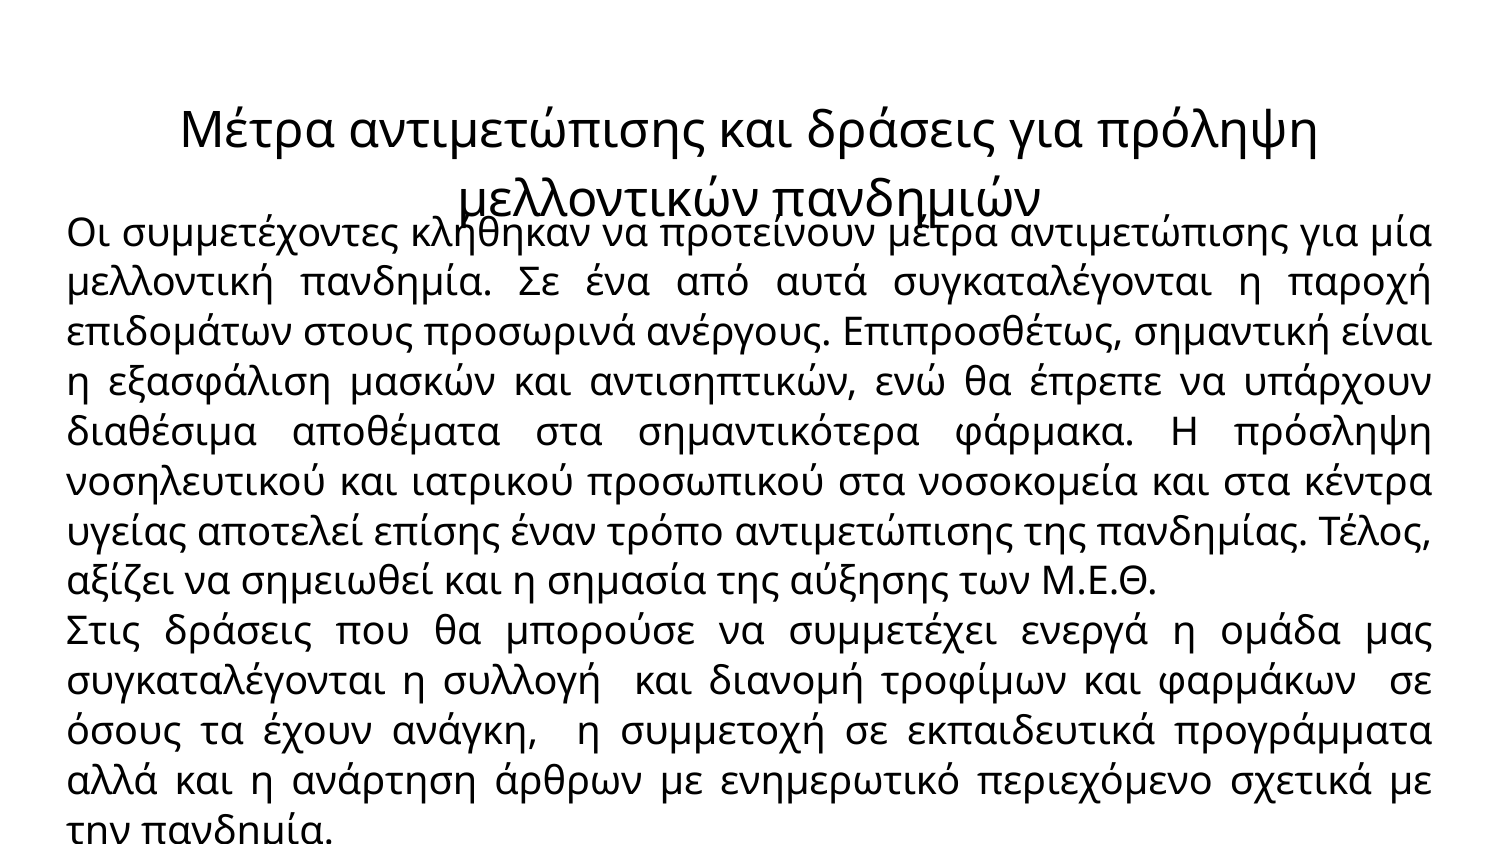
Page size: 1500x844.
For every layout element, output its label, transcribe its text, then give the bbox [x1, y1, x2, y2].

list Οι συμμετέχοντες κλήθηκαν να προτείνουν μέτρα αντιμετώπισης για μία μελλοντική πανδημία. Σε ένα από αυτά συγκαταλέγονται η παροχή επιδομάτων στους προσωρινά ανέργους. Επιπροσθέτως, σημαντική είναι η εξασφάλιση μασκών και αντισηπτικών, ενώ θα έπρεπε να υπάρχουν διαθέσιμα αποθέματα στα σημαντικότερα φάρμακα. Η πρόσληψη νοσηλευτικού και ιατρικού προσωπικού στα νοσοκομεία και στα κέντρα υγείας αποτελεί επίσης έναν τρόπο αντιμετώπισης της πανδημίας. Τέλος, αξίζει να σημειωθεί και η σημασία της αύξησης των Μ.Ε.Θ. Στις δράσεις που θα μπορούσε να συμμετέχει ενεργά η ομάδα μας συγκαταλέγονται η συλλογή και διανομή τροφίμων και φαρμάκων σε όσους τα έχουν ανάγκη, η συμμετοχή σε εκπαιδευτικά προγράμματα αλλά και η ανάρτηση άρθρων με ενημερωτικό περιεχόμενο σχετικά με την πανδημία. [51, 189, 1449, 750]
title Μέτρα αντιμετώπισης και δράσεις για πρόληψη μελλοντικών πανδημιών [51, 72, 1449, 167]
